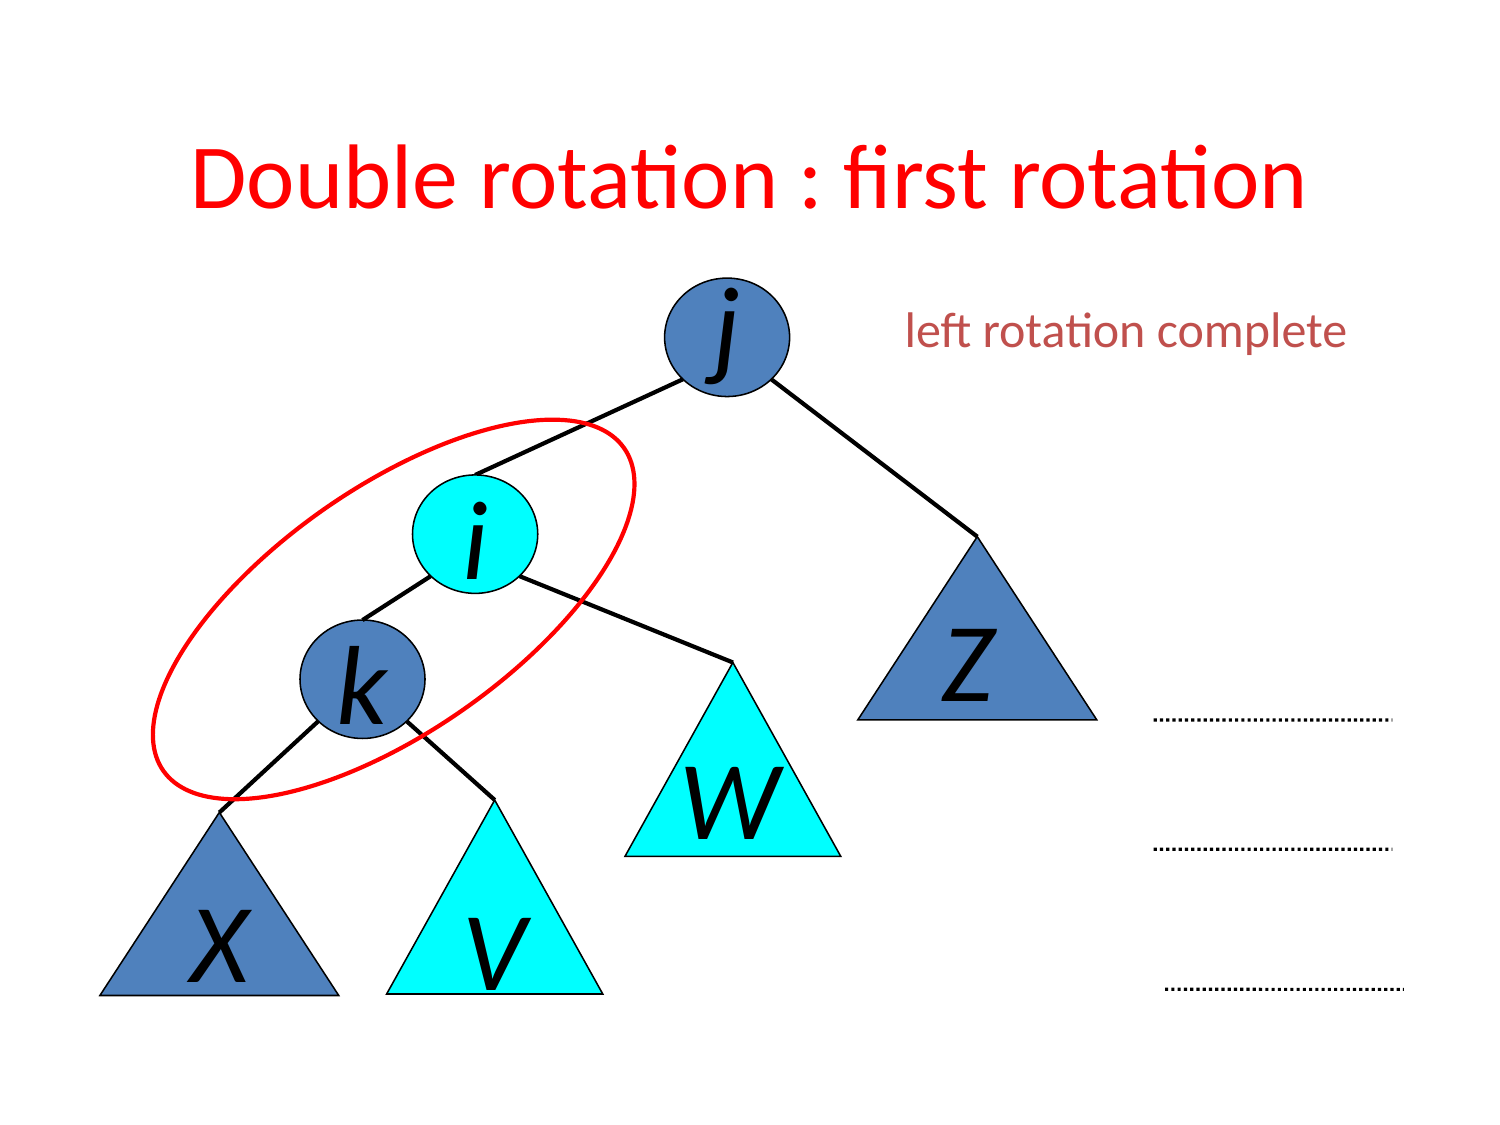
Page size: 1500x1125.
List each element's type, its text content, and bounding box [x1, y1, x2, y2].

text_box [406, 720, 495, 801]
text_box [99, 880, 175, 996]
text_box [152, 434, 635, 798]
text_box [362, 575, 431, 621]
text_box [948, 541, 1097, 720]
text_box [519, 575, 734, 663]
text_box [857, 615, 926, 720]
text_box [186, 817, 339, 996]
text_box [701, 668, 841, 857]
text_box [219, 720, 319, 813]
text_box left rotation complete [889, 290, 1363, 365]
text_box [776, 300, 790, 375]
text_box Z [926, 581, 1003, 732]
text_box V [386, 806, 603, 995]
text_box [664, 284, 698, 390]
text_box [771, 379, 978, 537]
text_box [475, 378, 684, 476]
text_box j [698, 245, 776, 396]
text_box X [175, 862, 252, 1013]
text_box Double rotation : first rotation [109, 106, 1391, 238]
text_box W [664, 719, 741, 870]
text_box [624, 786, 664, 857]
